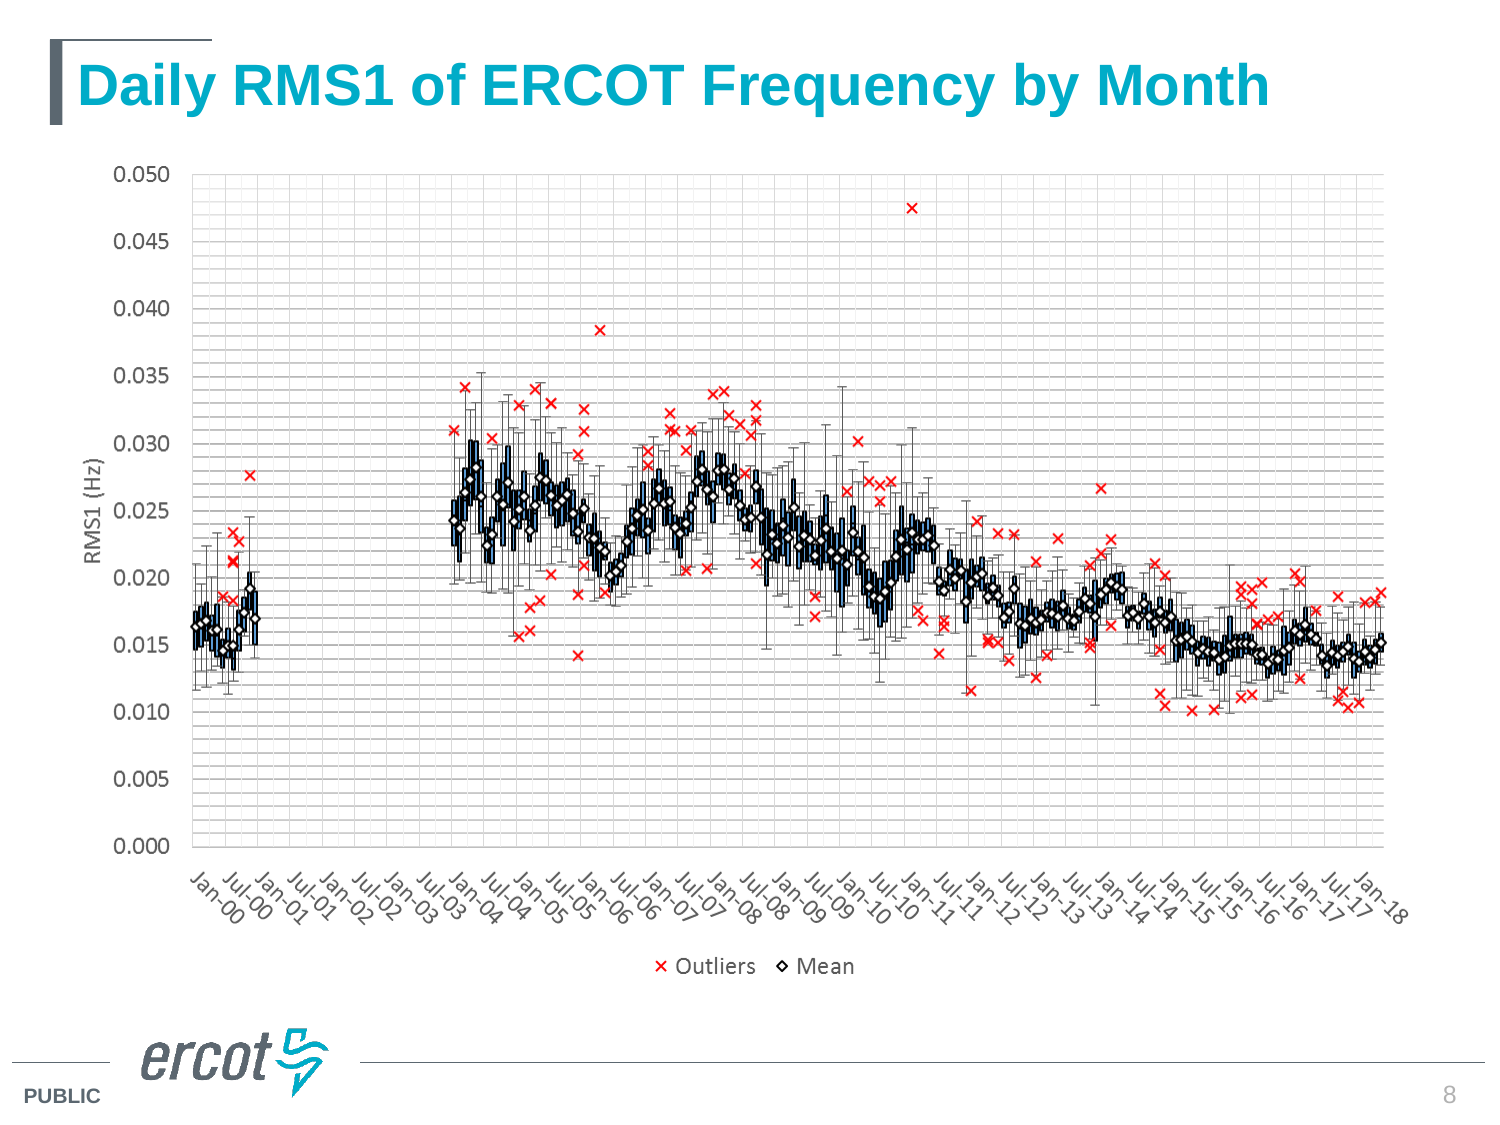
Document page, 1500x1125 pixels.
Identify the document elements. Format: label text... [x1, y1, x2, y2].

slide_number 8 [1412, 1076, 1488, 1112]
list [49, 149, 1451, 1001]
title Daily RMS1 of ERCOT Frequency by Month [62, 39, 1450, 125]
picture [137, 1024, 332, 1100]
